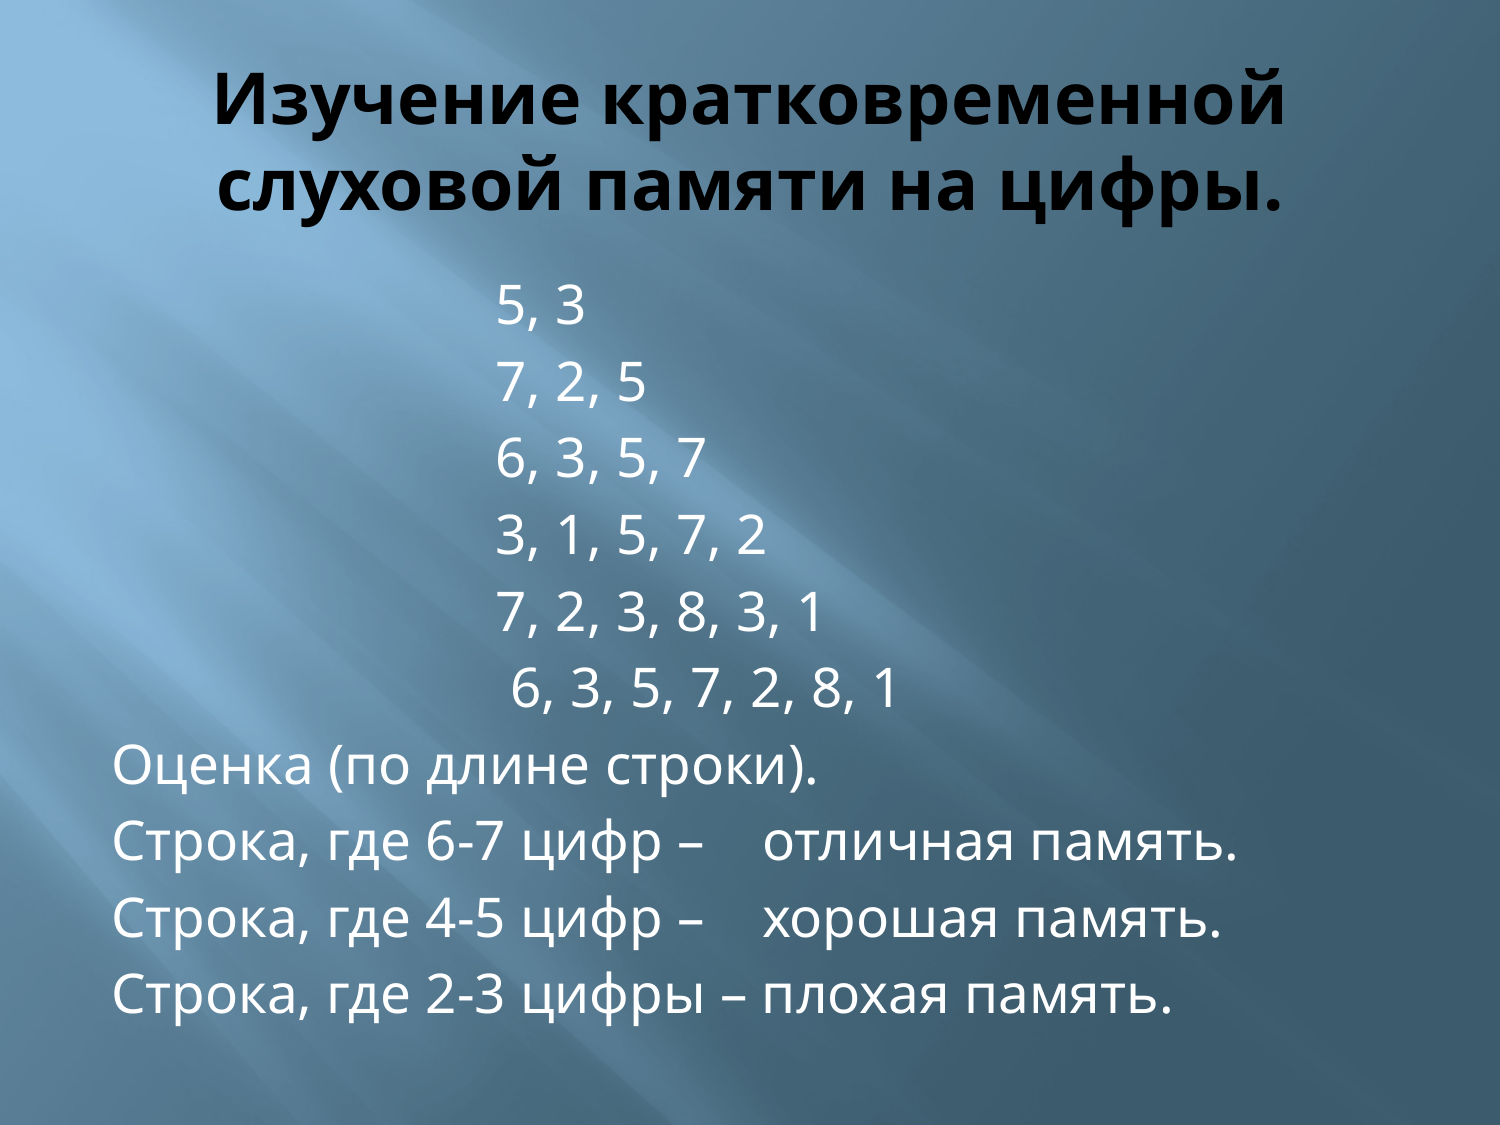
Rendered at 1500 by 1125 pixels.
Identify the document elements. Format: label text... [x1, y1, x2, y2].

list 5, 3 7, 2, 5 6, 3, 5, 7 3, 1, 5, 7, 2 7, 2, 3, 8, 3, 1 6, 3, 5, 7, 2, 8, 1 Оценка (по длине строки). Строка, где 6-7 цифр – отличная память. Строка, где 4-5 цифр – хорошая память. Строка, где 2-3 цифры – плохая память. [74, 262, 1426, 1036]
title Изучение кратковременной слуховой памяти на цифры. [75, 45, 1425, 233]
